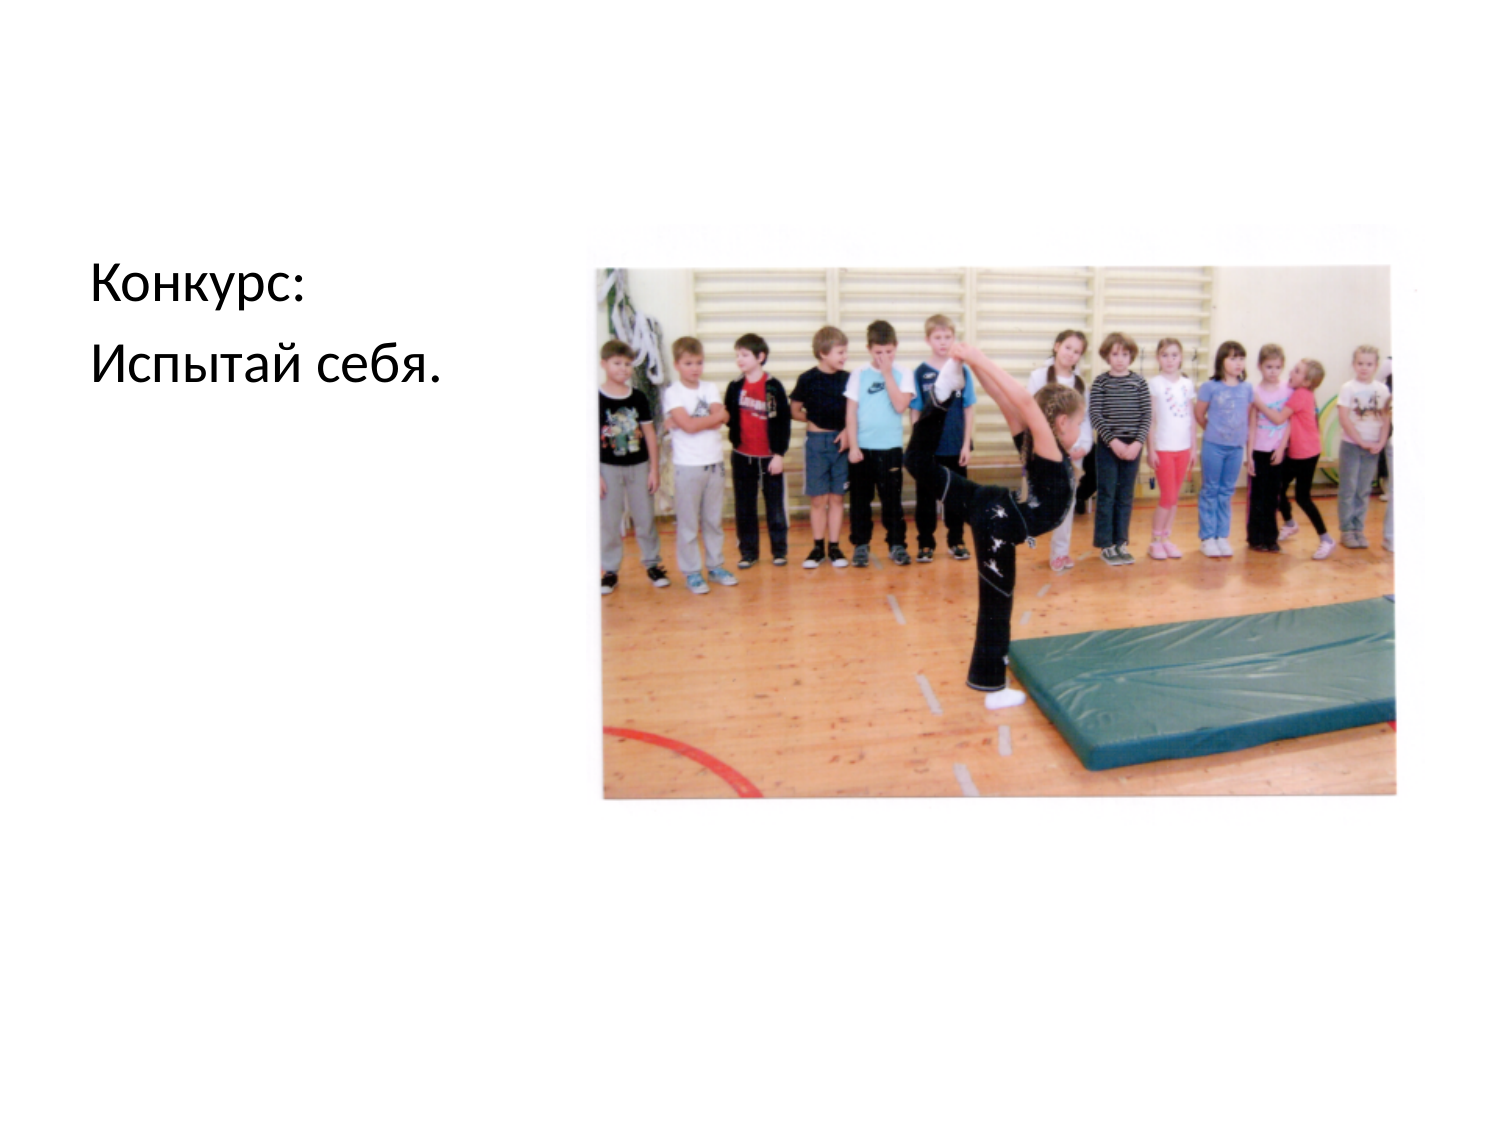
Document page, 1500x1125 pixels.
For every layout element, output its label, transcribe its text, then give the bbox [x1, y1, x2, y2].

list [586, 224, 1426, 826]
list Конкурс: Испытай себя. [75, 235, 569, 1005]
